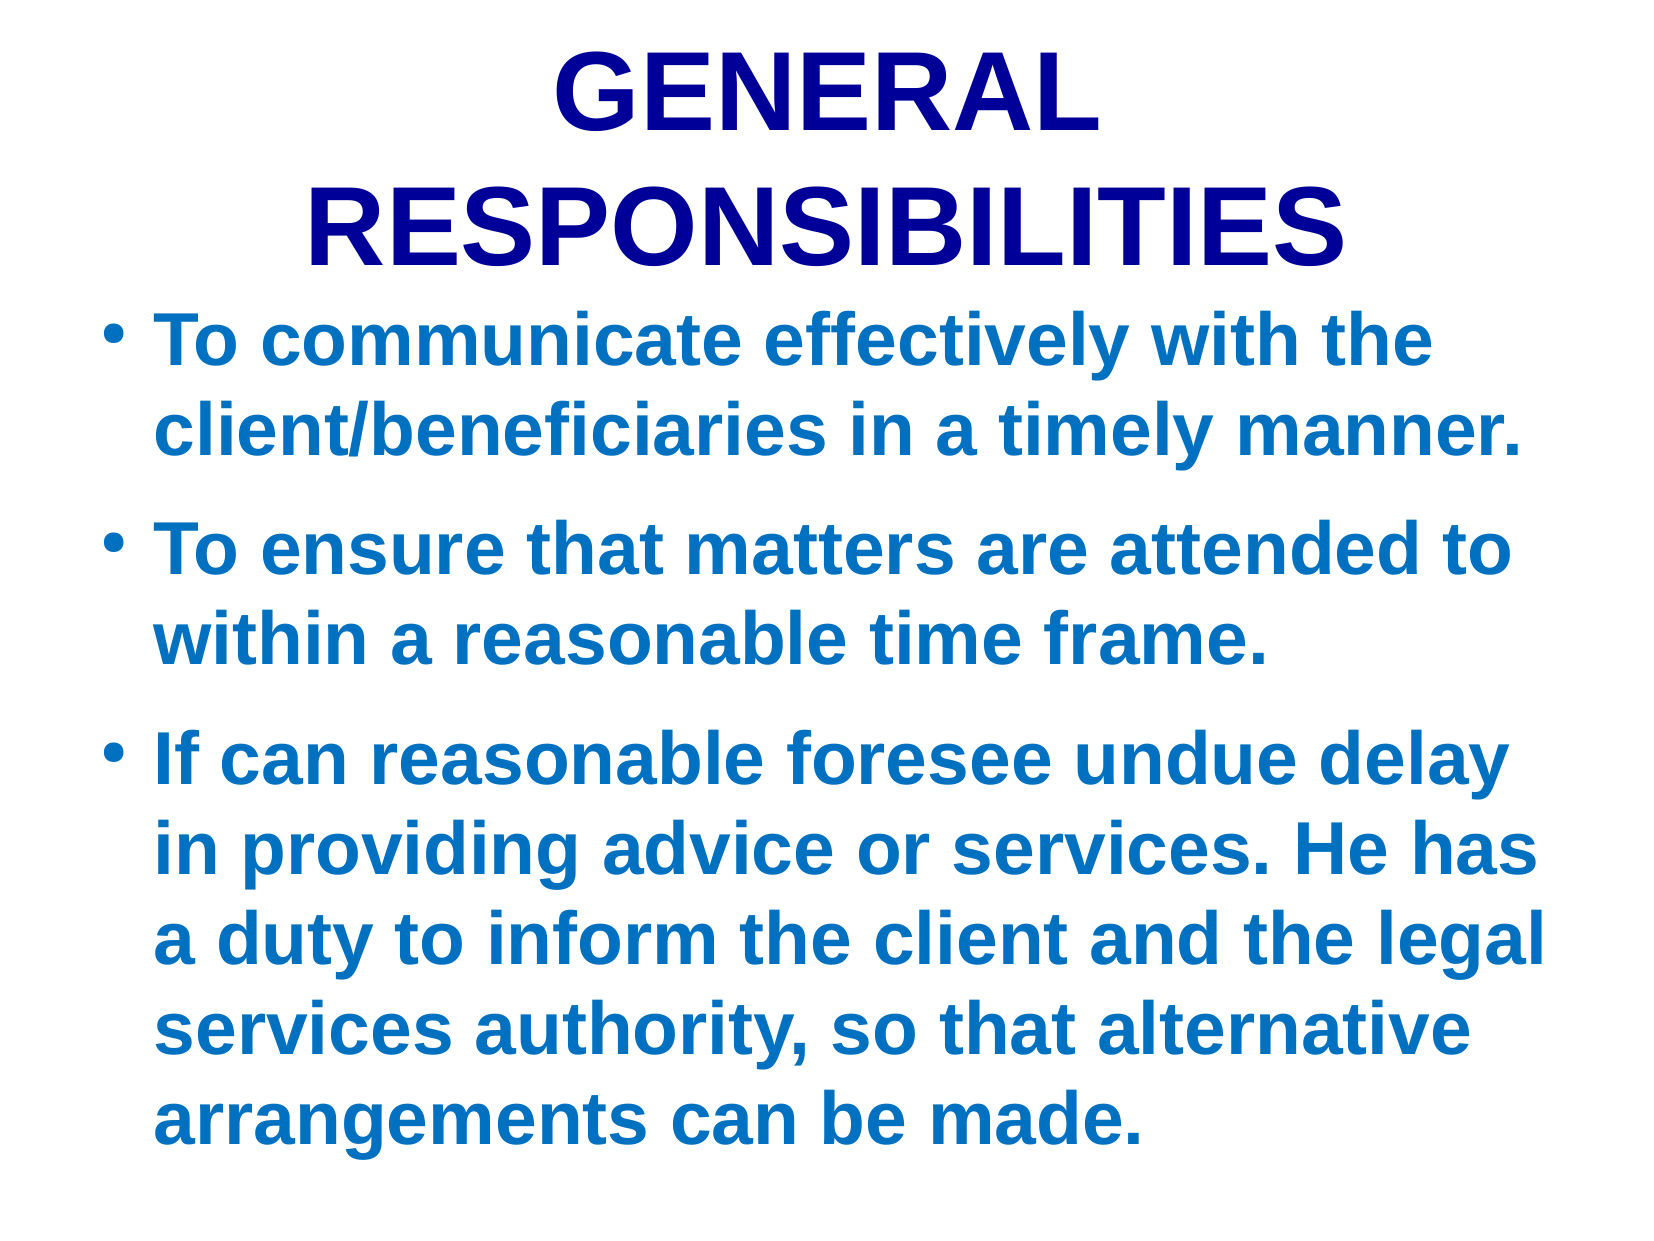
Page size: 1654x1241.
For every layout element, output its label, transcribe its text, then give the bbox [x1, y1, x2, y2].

title GENERAL RESPONSIBILITIES [82, 49, 1571, 257]
list To communicate effectively with the client/beneficiaries in a timely manner. To ensure that matters are attended to within a reasonable time frame. If can reasonable foresee undue delay in providing advice or services. He has a duty to inform the client and the legal services authority, so that alternative arrangements can be made. [82, 290, 1571, 1010]
